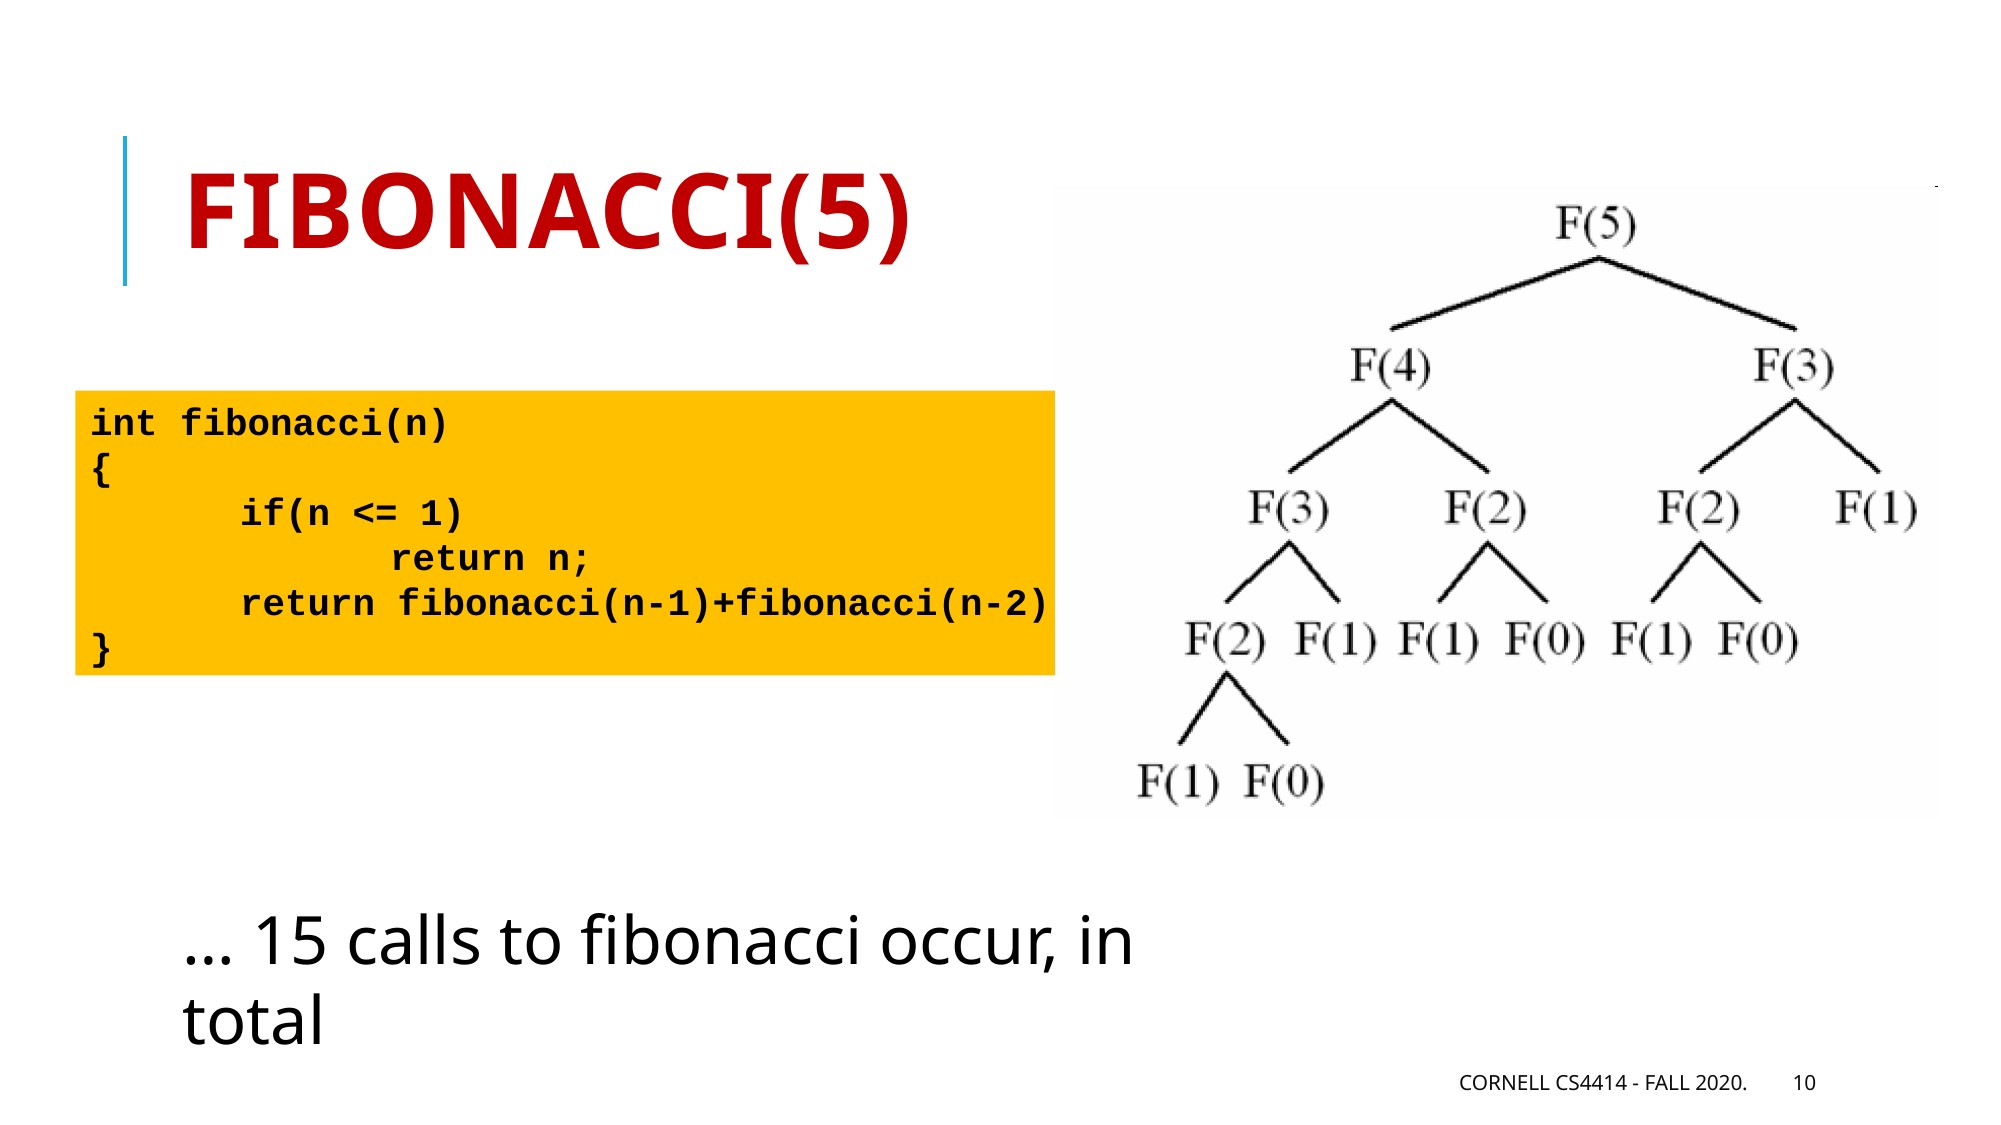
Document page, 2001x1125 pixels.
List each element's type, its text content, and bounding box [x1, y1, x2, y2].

text_box int fibonacci(n) { if(n <= 1) return n; return fibonacci(n-1)+fibonacci(n-2); } [75, 390, 1048, 676]
text_box … 15 calls to fibonacci occur, in total [168, 890, 1234, 1066]
footer Cornell CS4414 - Fall 2020. [794, 1061, 1763, 1107]
slide_number 10 [1777, 1061, 1938, 1107]
picture [1055, 186, 1938, 817]
title Fibonacci(5) [168, 96, 1938, 342]
